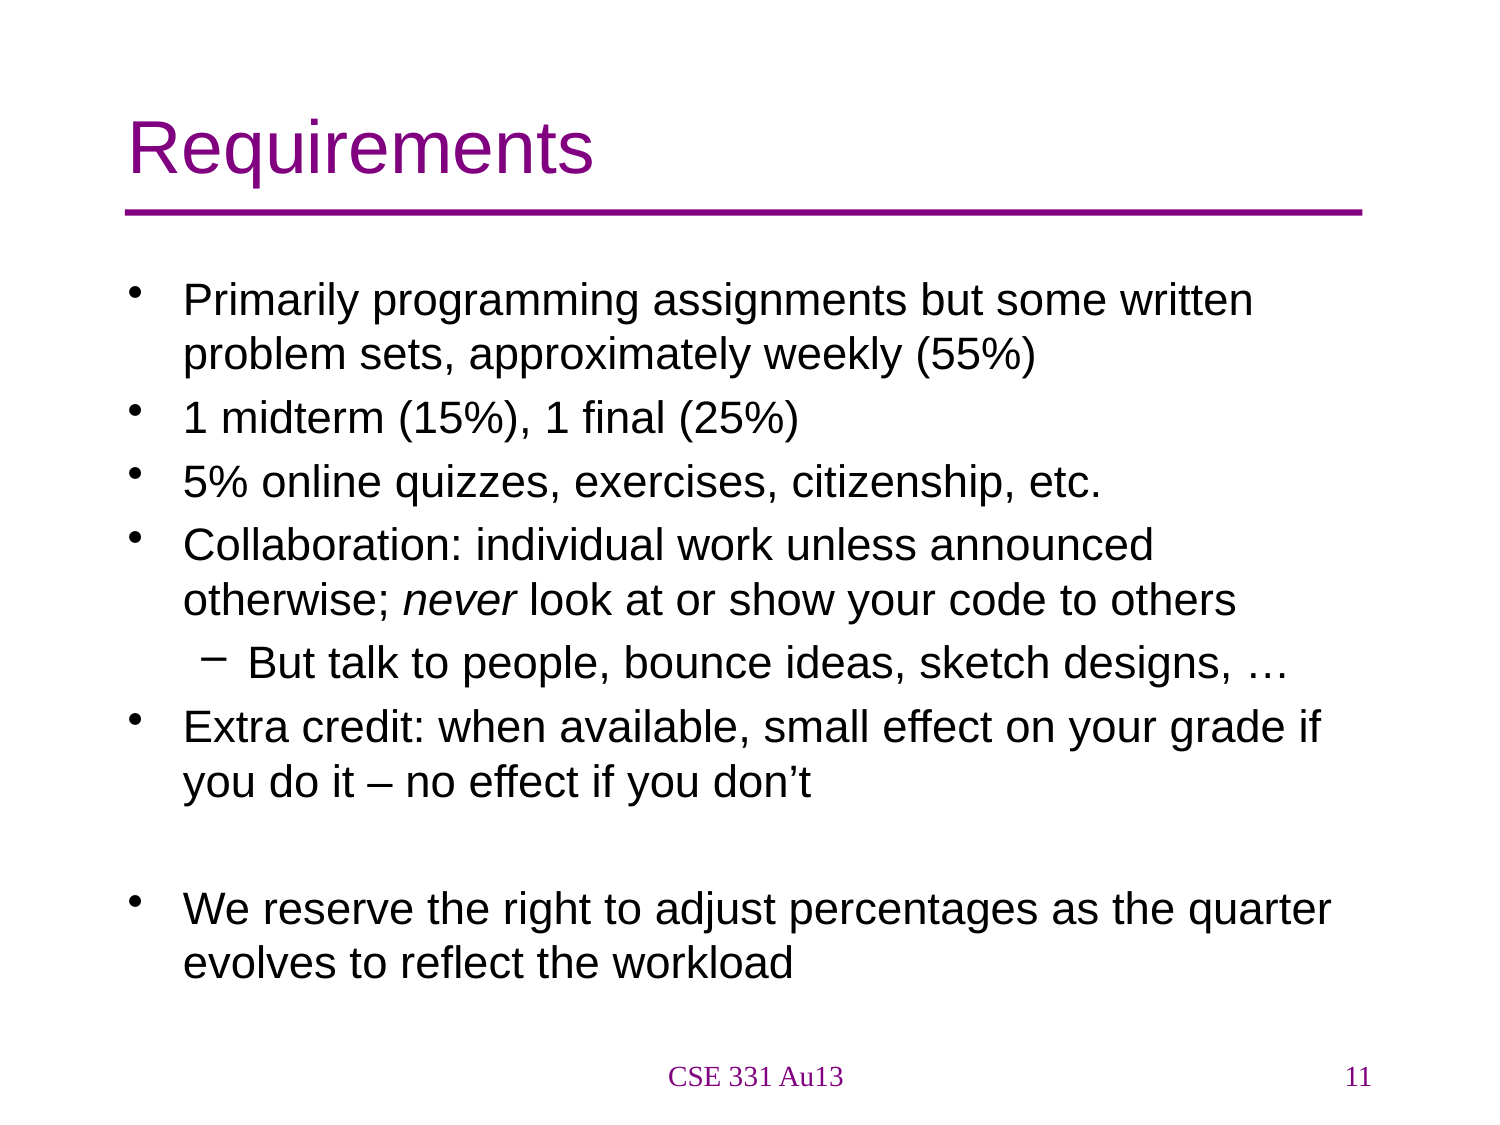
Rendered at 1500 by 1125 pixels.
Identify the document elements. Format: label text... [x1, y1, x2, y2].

title Requirements [112, 50, 1388, 238]
slide_number 11 [1074, 1049, 1388, 1125]
list Primarily programming assignments but some written problem sets, approximately weekly (55%) 1 midterm (15%), 1 final (25%) 5% online quizzes, exercises, citizenship, etc. Collaboration: individual work unless announced otherwise; never look at or show your code to others But talk to people, bounce ideas, sketch designs, … Extra credit: when available, small effect on your grade if you do it – no effect if you don’t We reserve the right to adjust percentages as the quarter evolves to reflect the workload [112, 262, 1388, 1000]
footer CSE 331 Au13 [474, 1049, 1038, 1125]
